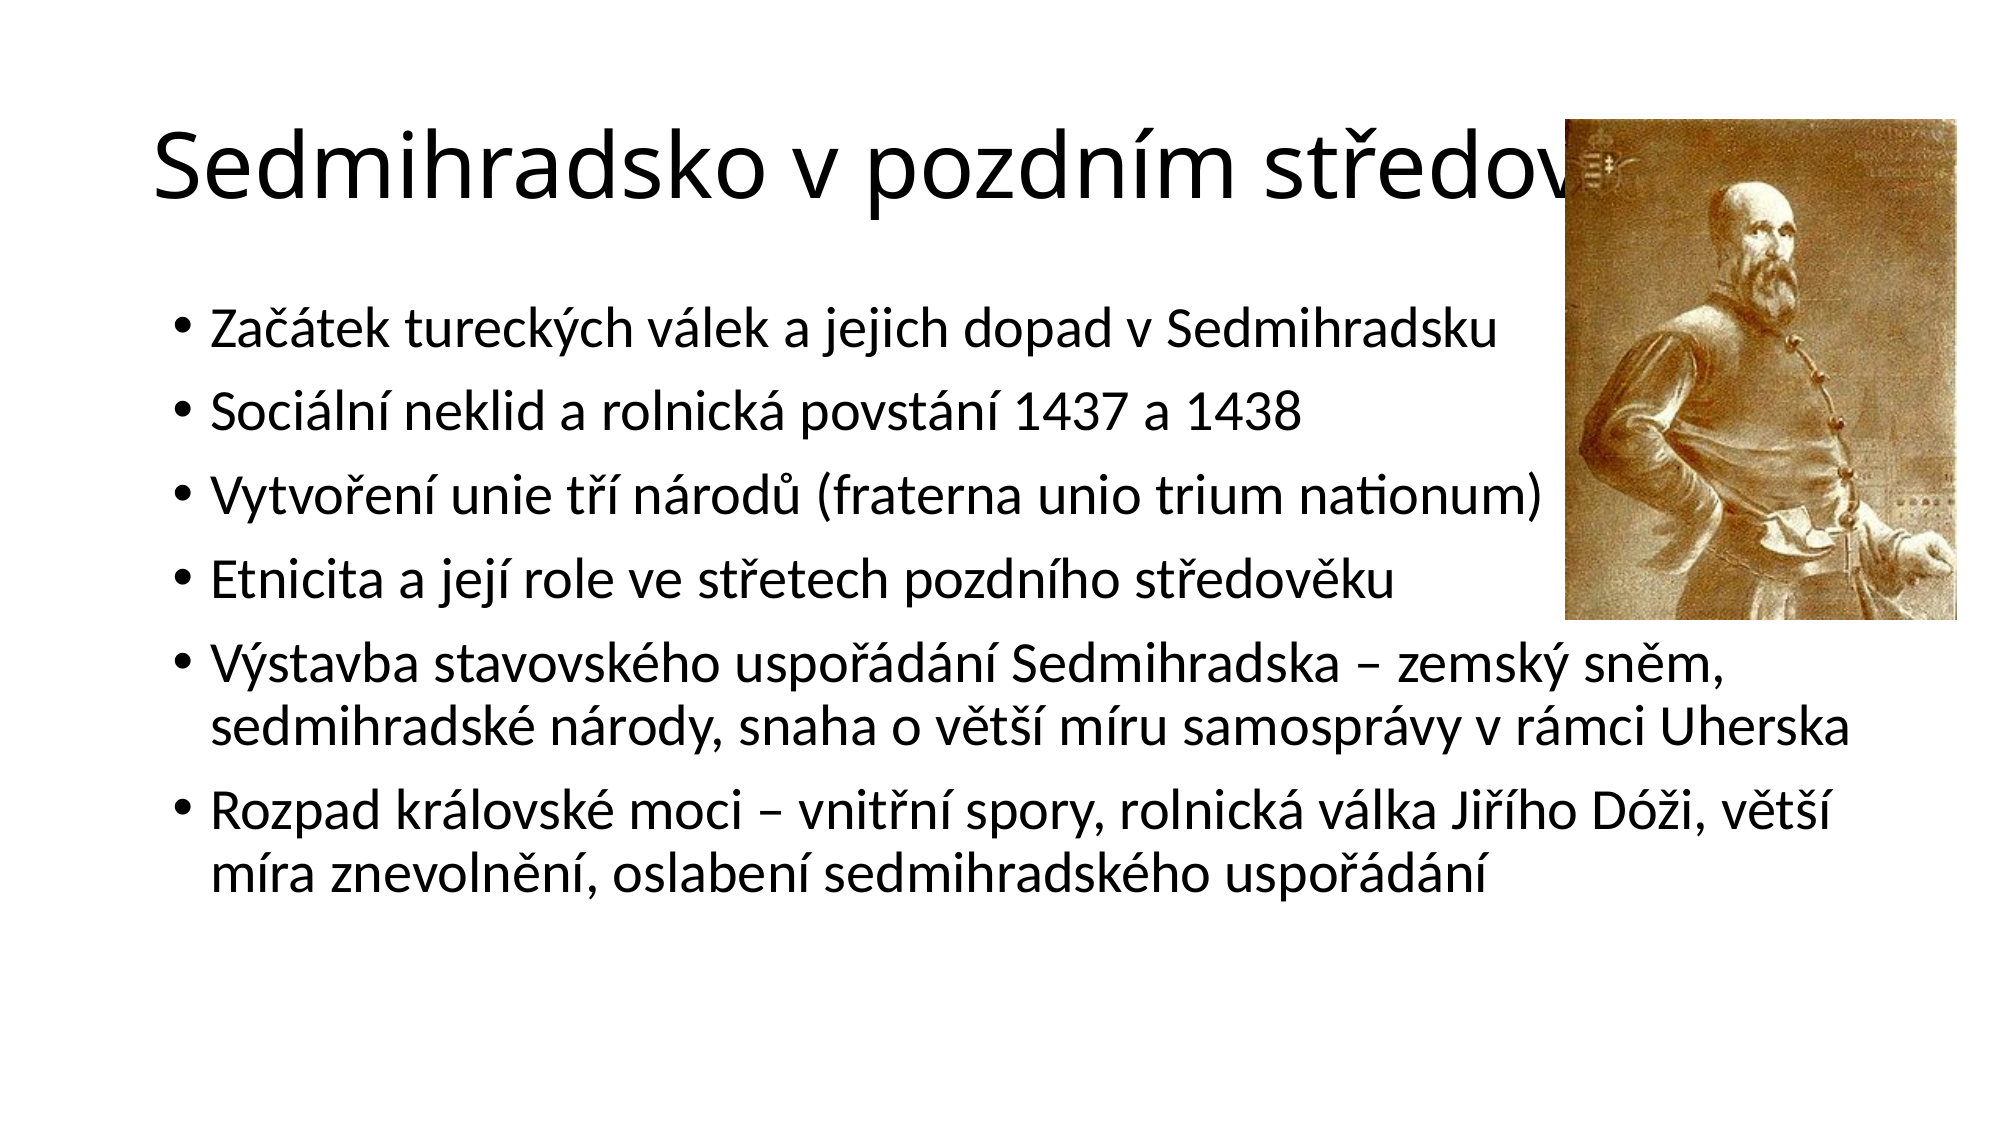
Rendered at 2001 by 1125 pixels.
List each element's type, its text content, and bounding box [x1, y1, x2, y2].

picture [1565, 119, 1957, 621]
list Začátek tureckých válek a jejich dopad v Sedmihradsku Sociální neklid a rolnická povstání 1437 a 1438 Vytvoření unie tří národů (fraterna unio trium nationum) Etnicita a její role ve střetech pozdního středověku Výstavba stavovského uspořádání Sedmihradska – zemský sněm, sedmihradské národy, snaha o větší míru samosprávy v rámci Uherska Rozpad královské moci – vnitřní spory, rolnická válka Jiřího Dóži, větší míra znevolnění, oslabení sedmihradského uspořádání [157, 289, 1883, 1004]
title Sedmihradsko v pozdním středověku [137, 59, 1863, 278]
